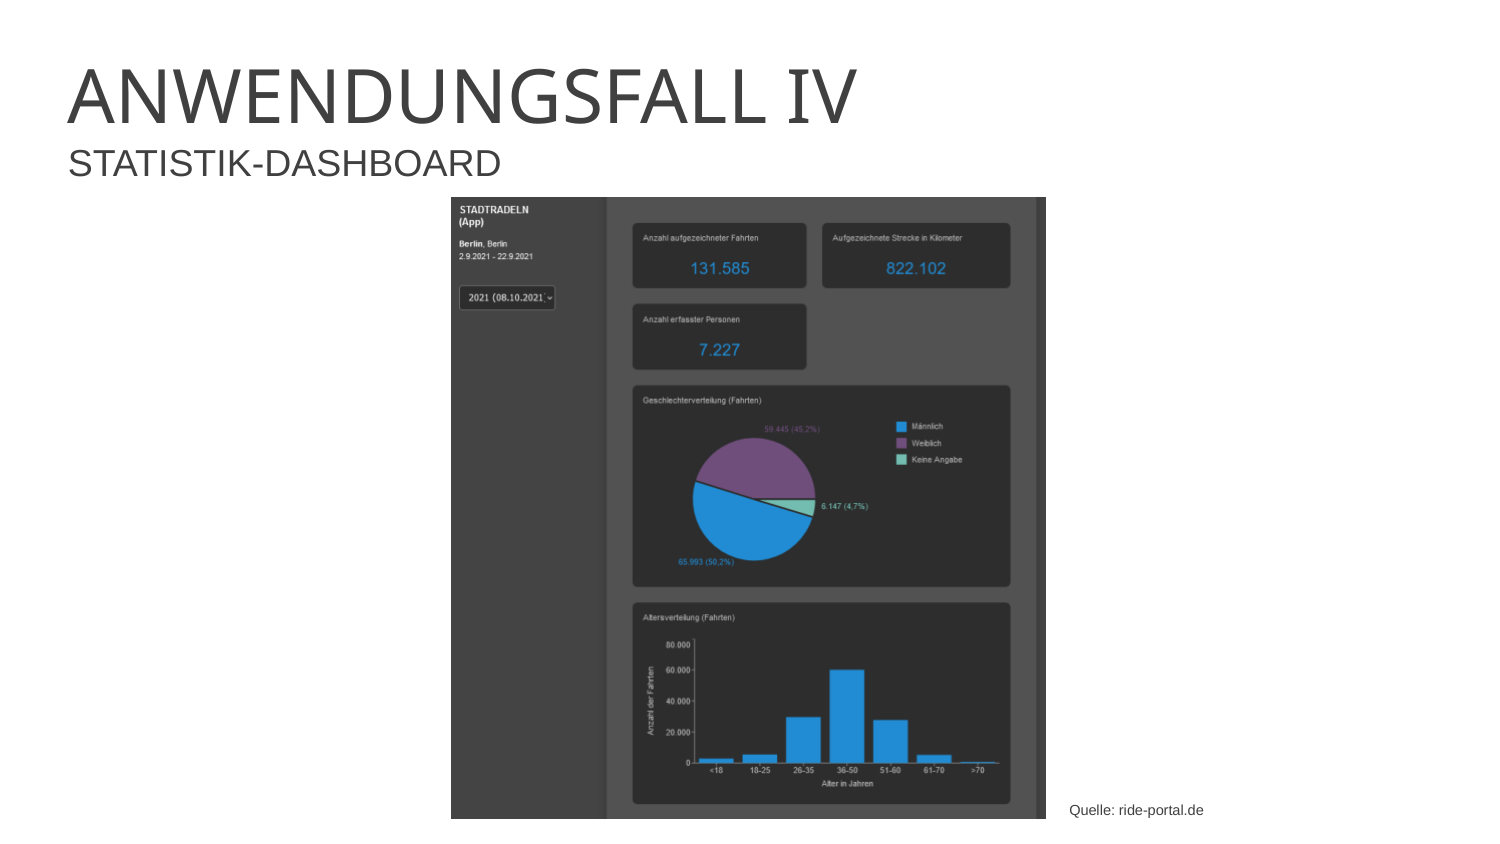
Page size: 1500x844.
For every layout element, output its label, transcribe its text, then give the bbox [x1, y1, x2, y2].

picture [450, 197, 1046, 819]
text_box Quelle: ride-portal.de [1057, 800, 1204, 819]
text_box Anwendungsfall IV Statistik-Dashboard [53, 41, 1459, 191]
